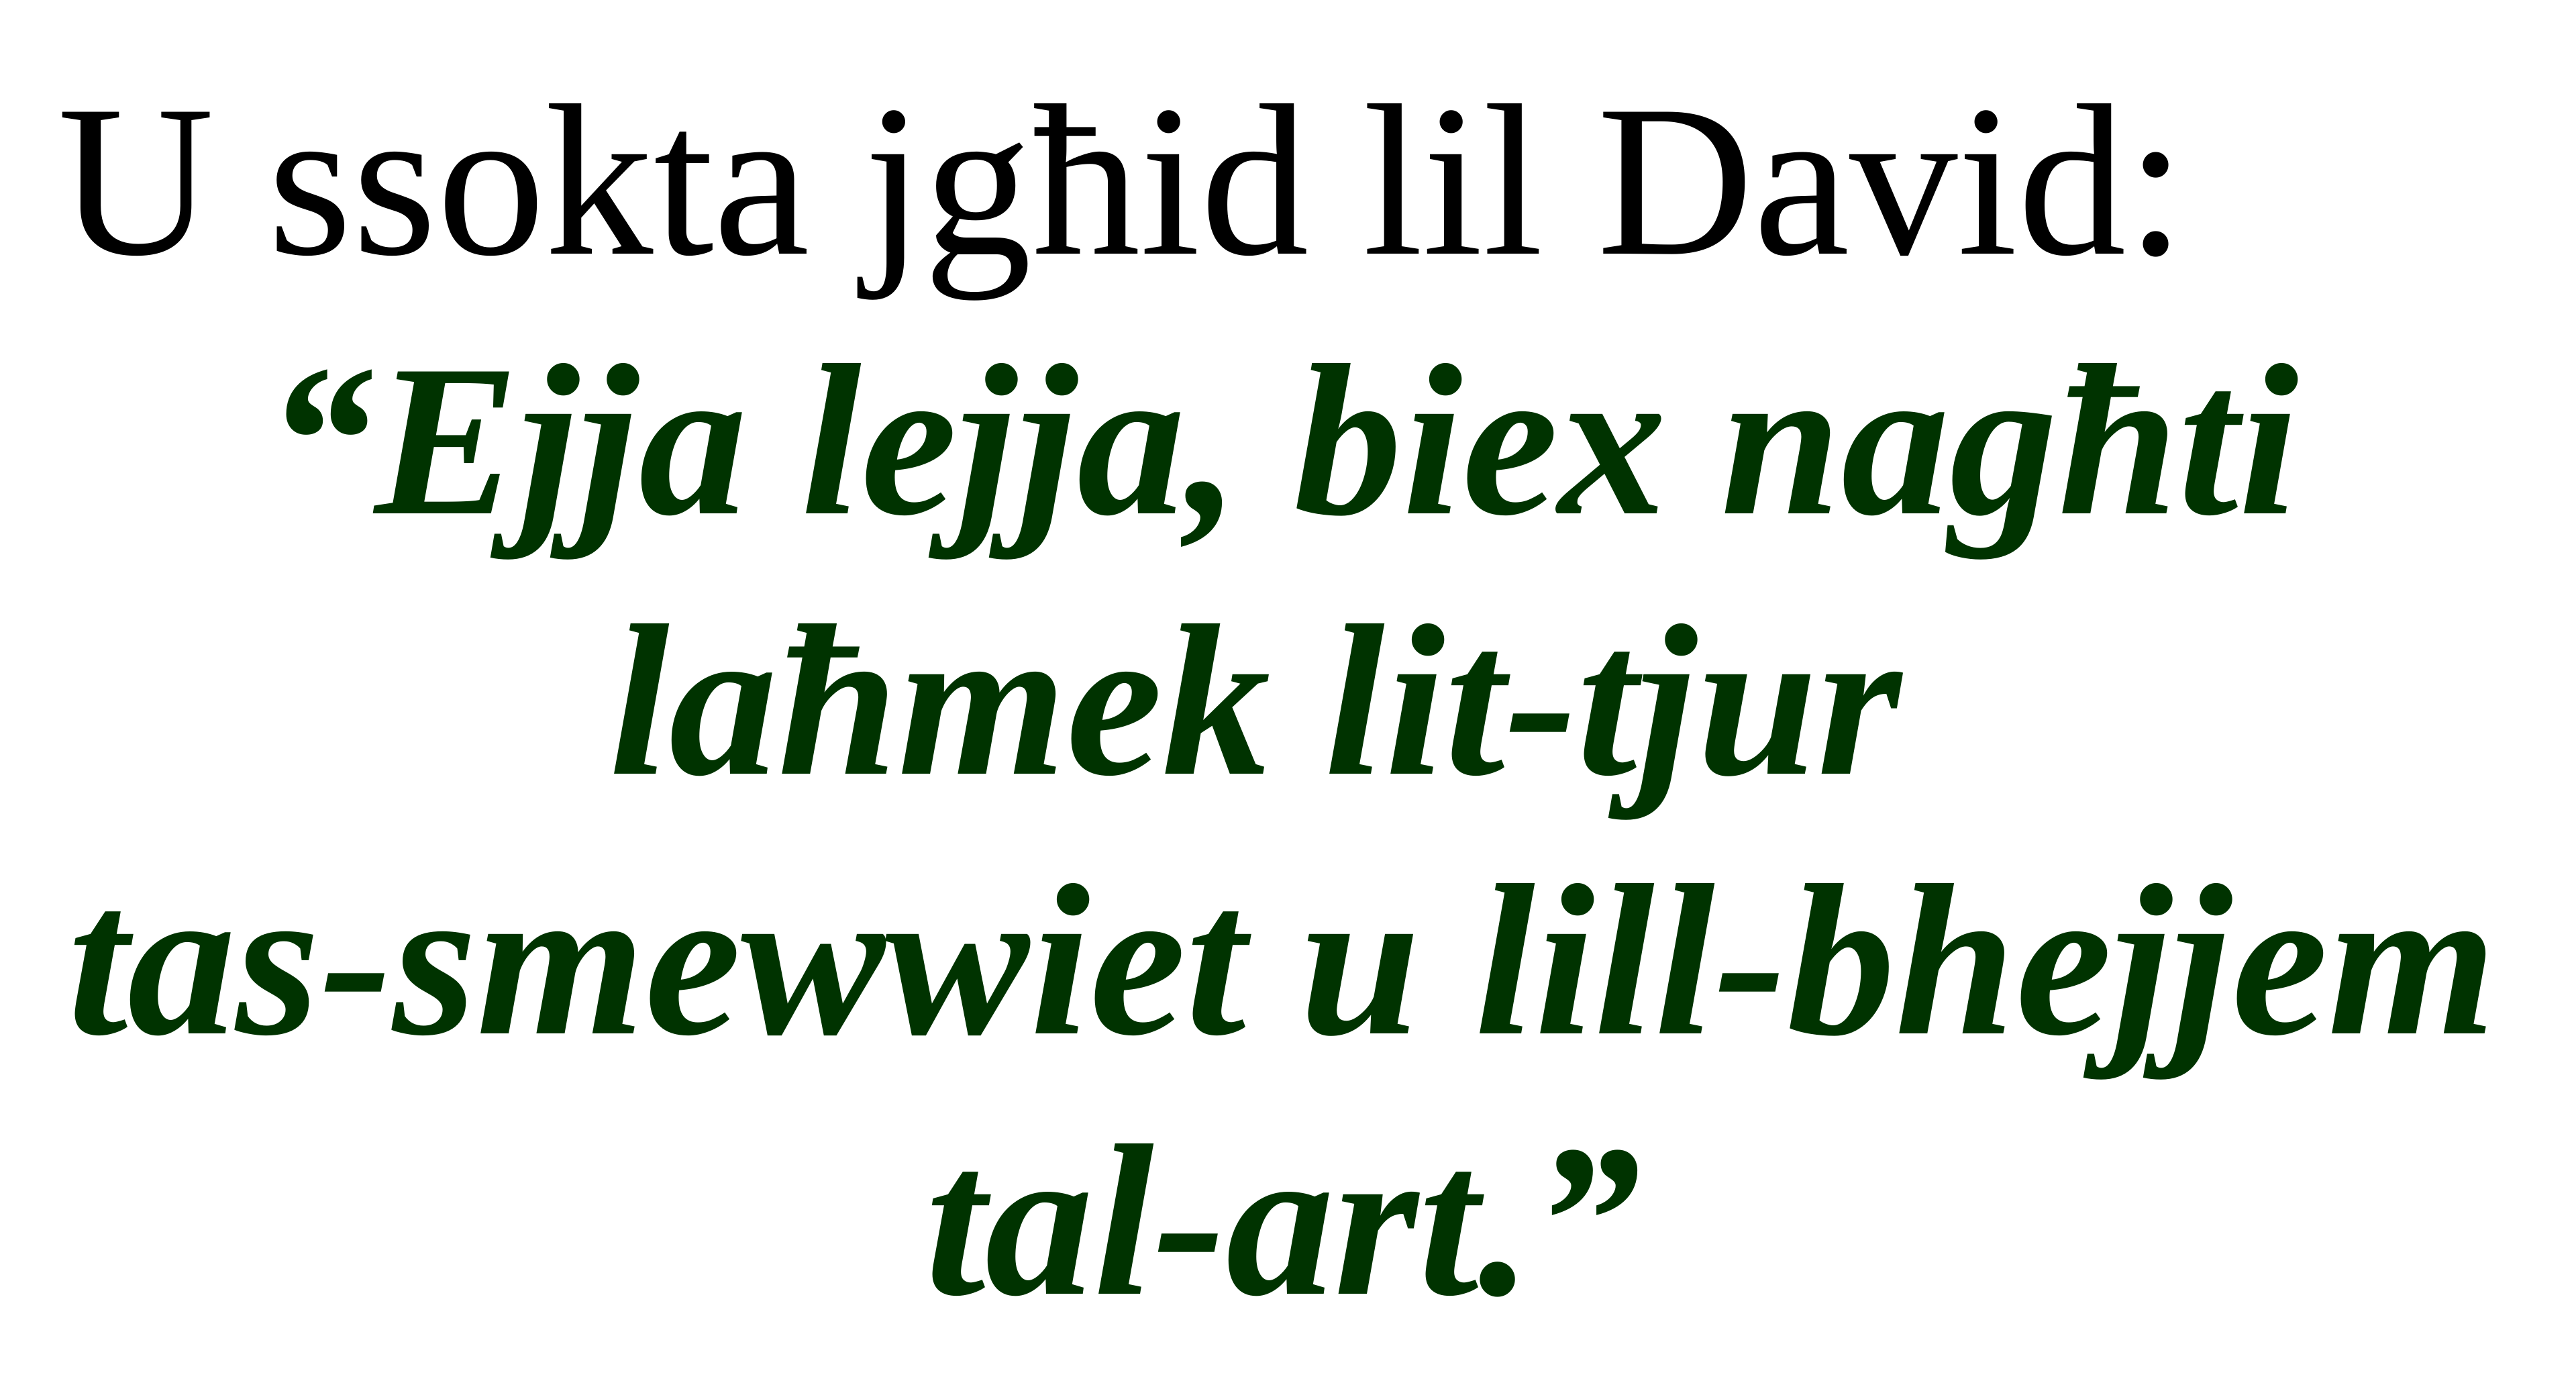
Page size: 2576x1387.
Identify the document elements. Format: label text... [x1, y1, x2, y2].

text_box U ssokta jgħid lil David: “Ejja lejja, biex nagħti laħmek lit-tjur tas-smewwiet u lill-bhejjem tal-art.” [45, 36, 2523, 1339]
